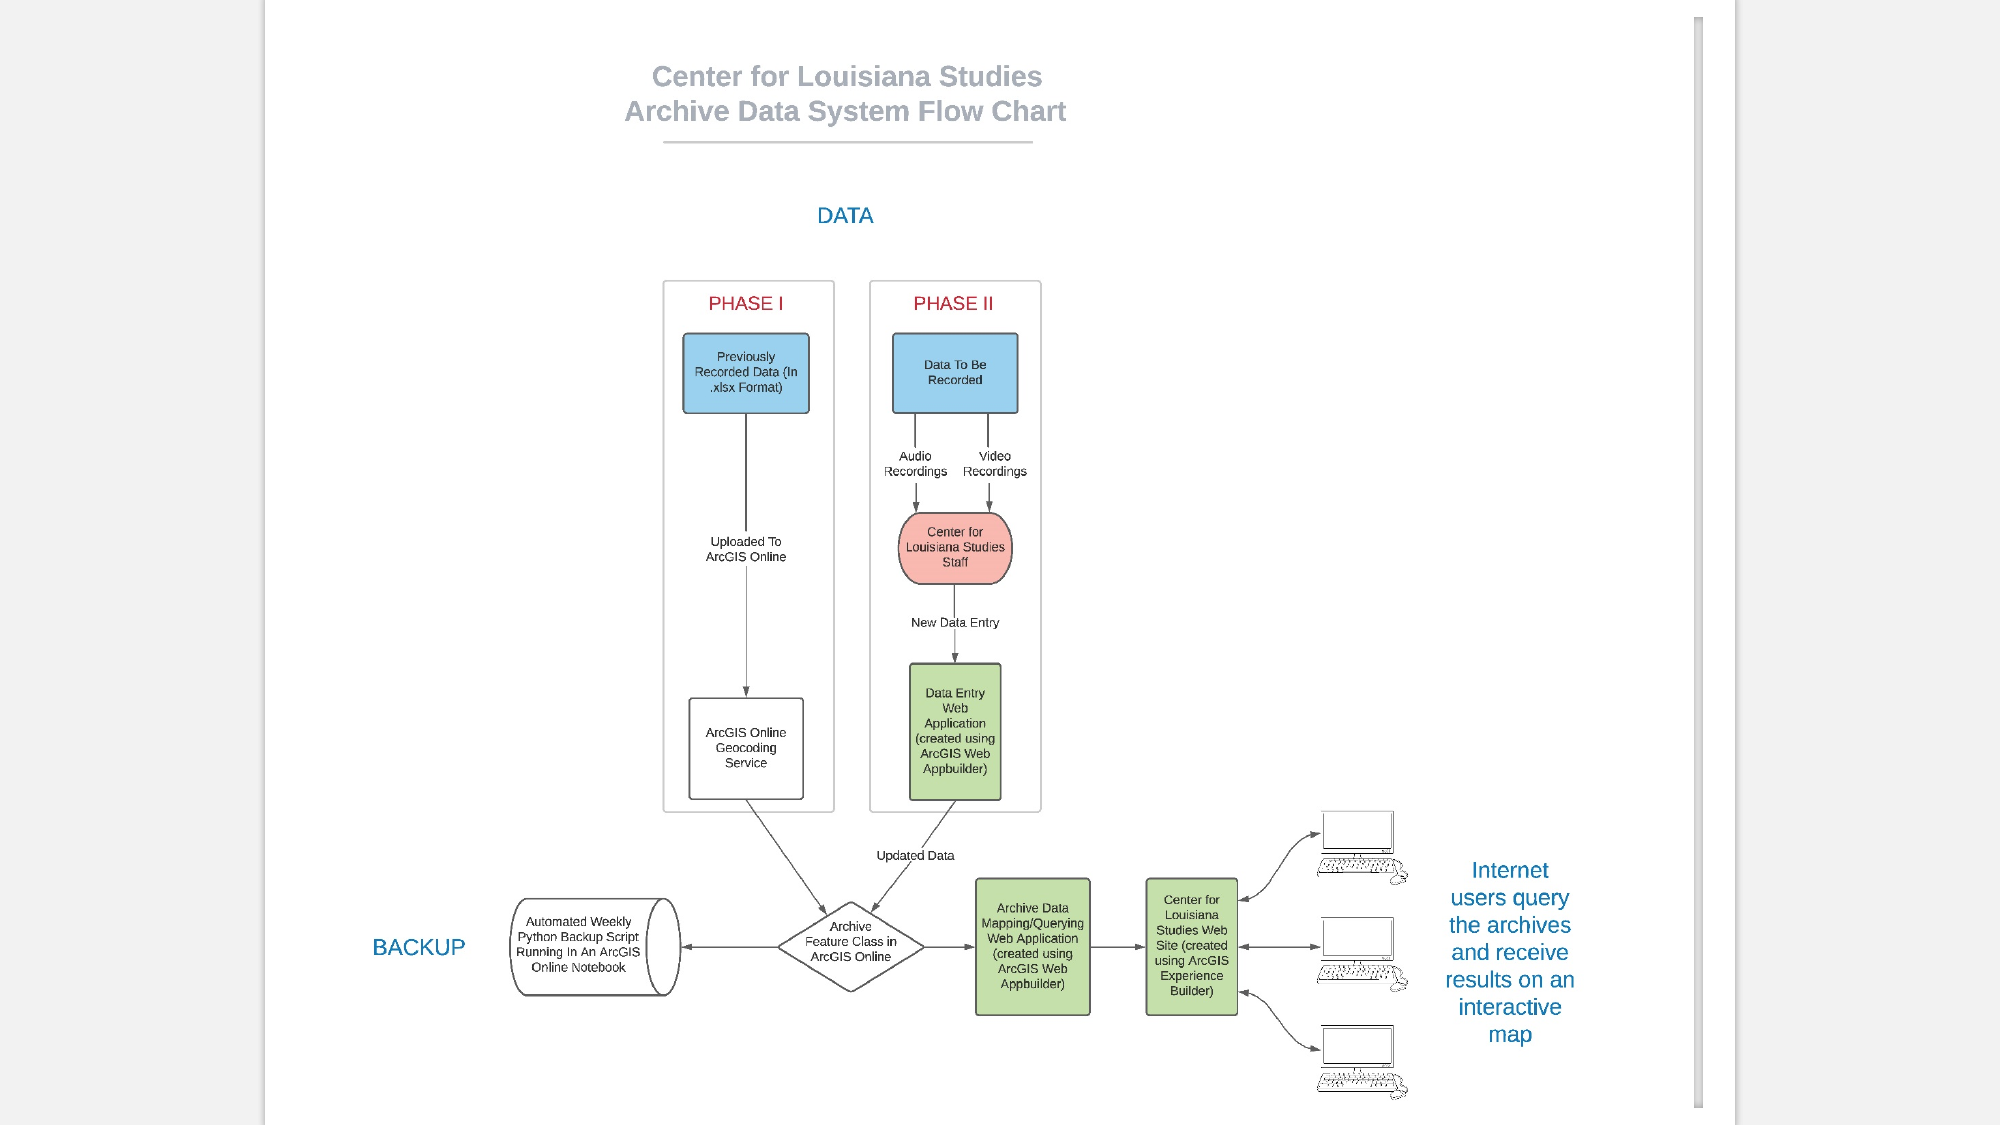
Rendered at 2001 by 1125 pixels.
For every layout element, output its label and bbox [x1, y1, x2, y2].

picture [296, 16, 1704, 1109]
